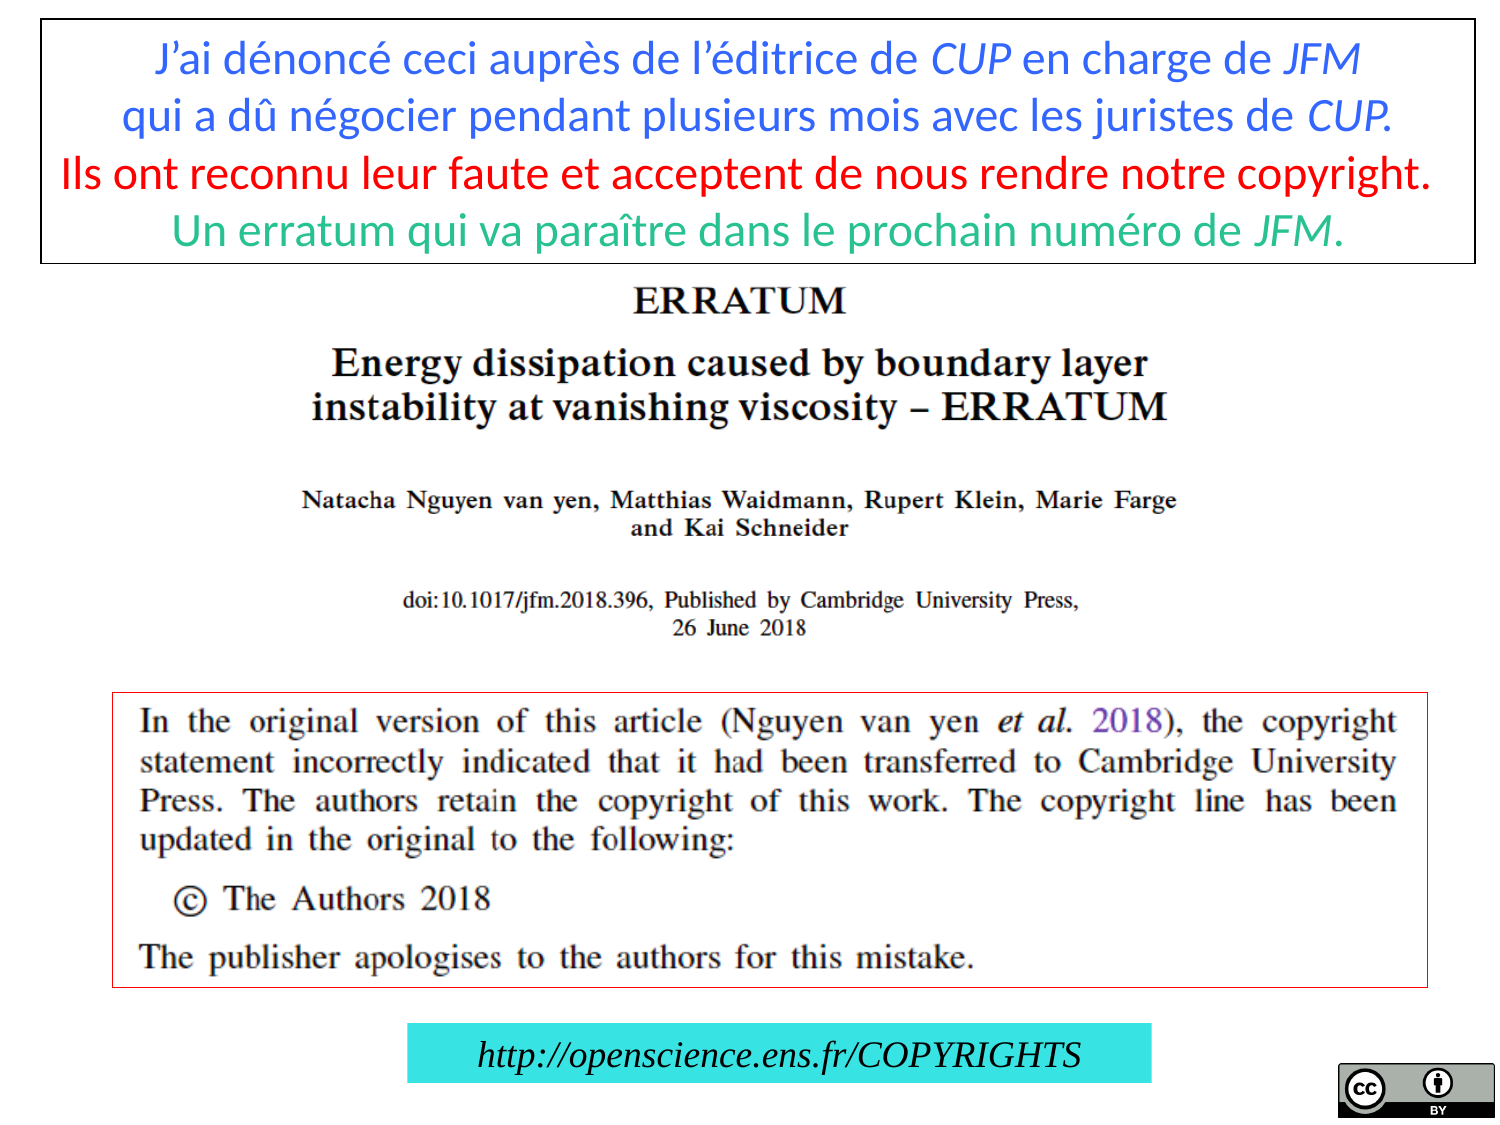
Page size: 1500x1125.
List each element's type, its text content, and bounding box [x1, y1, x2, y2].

picture [1338, 1063, 1495, 1118]
text_box J’ai dénoncé ceci auprès de l’éditrice de CUP en charge de JFM qui a dû négocier pendant plusieurs mois avec les juristes de CUP. Ils ont reconnu leur faute et acceptent de nous rendre notre copyright. Un erratum qui va paraître dans le prochain numéro de JFM. [41, 19, 1475, 264]
picture [271, 280, 1211, 646]
text_box http://openscience.ens.fr/COPYRIGHTS [407, 1023, 1152, 1083]
picture [111, 692, 1428, 988]
